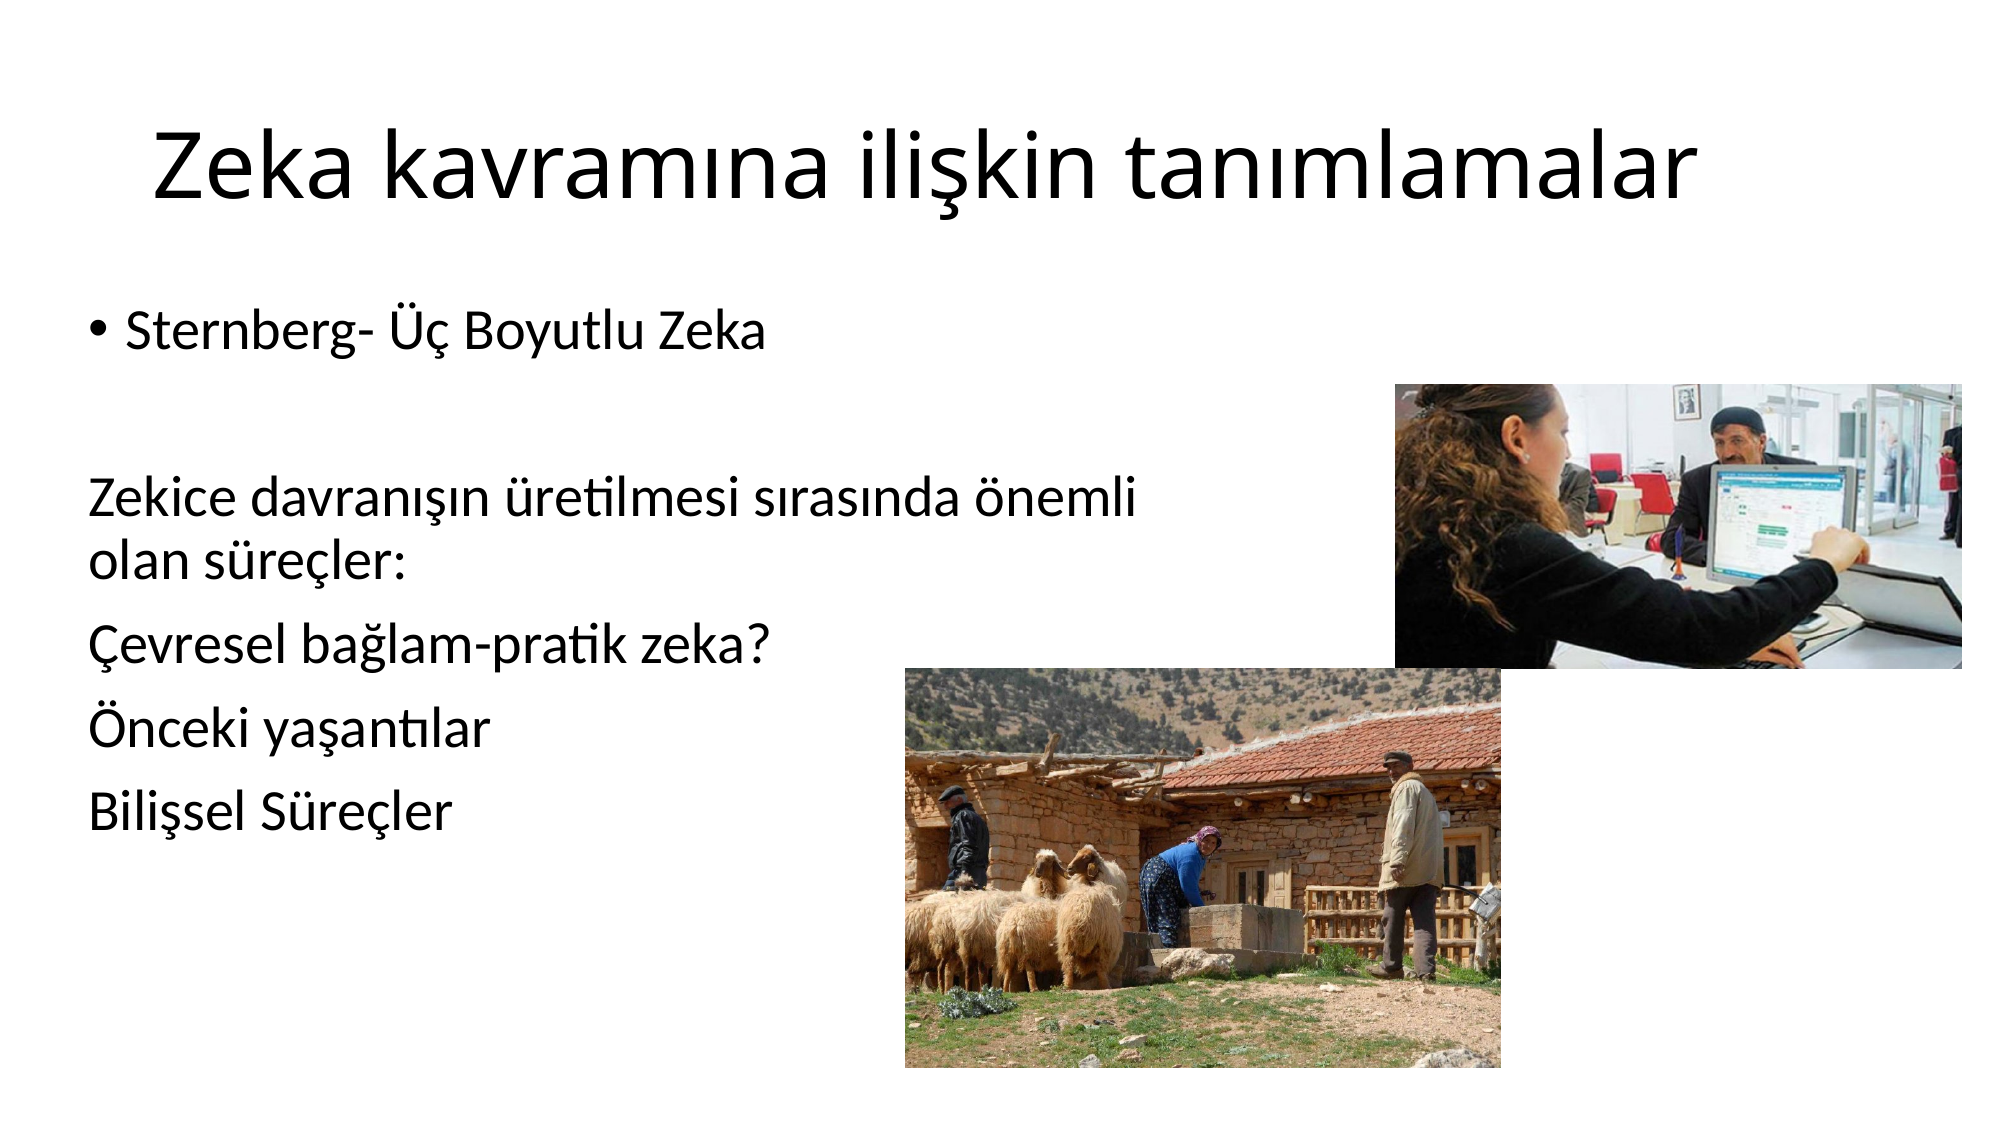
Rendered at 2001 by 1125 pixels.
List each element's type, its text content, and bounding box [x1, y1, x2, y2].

title Zeka kavramına ilişkin tanımlamalar [137, 59, 1863, 278]
picture [905, 384, 1962, 1068]
list Sternberg- Üç Boyutlu Zeka Zekice davranışın üretilmesi sırasında önemli olan süreçler: Çevresel bağlam-pratik zeka? Önceki yaşantılar Bilişsel Süreçler [73, 291, 1226, 945]
